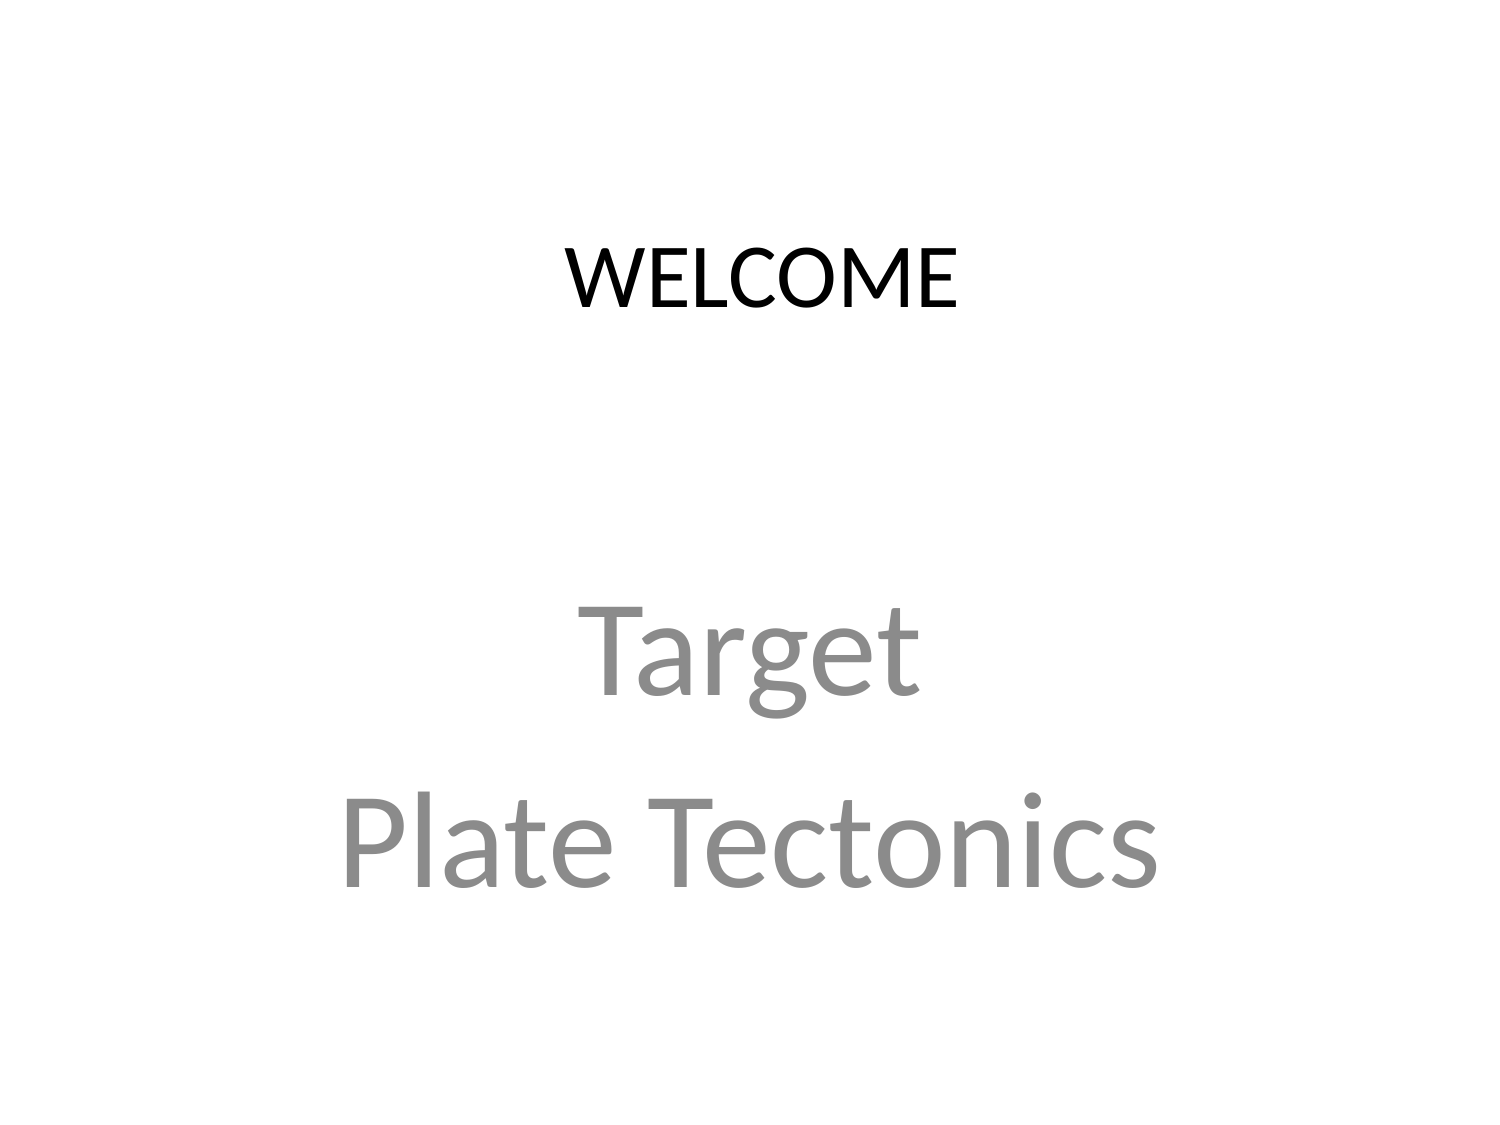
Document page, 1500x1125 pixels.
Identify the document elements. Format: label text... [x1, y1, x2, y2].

subtitle Target Plate Tectonics [225, 549, 1275, 925]
title WELCOME [125, 149, 1400, 392]
